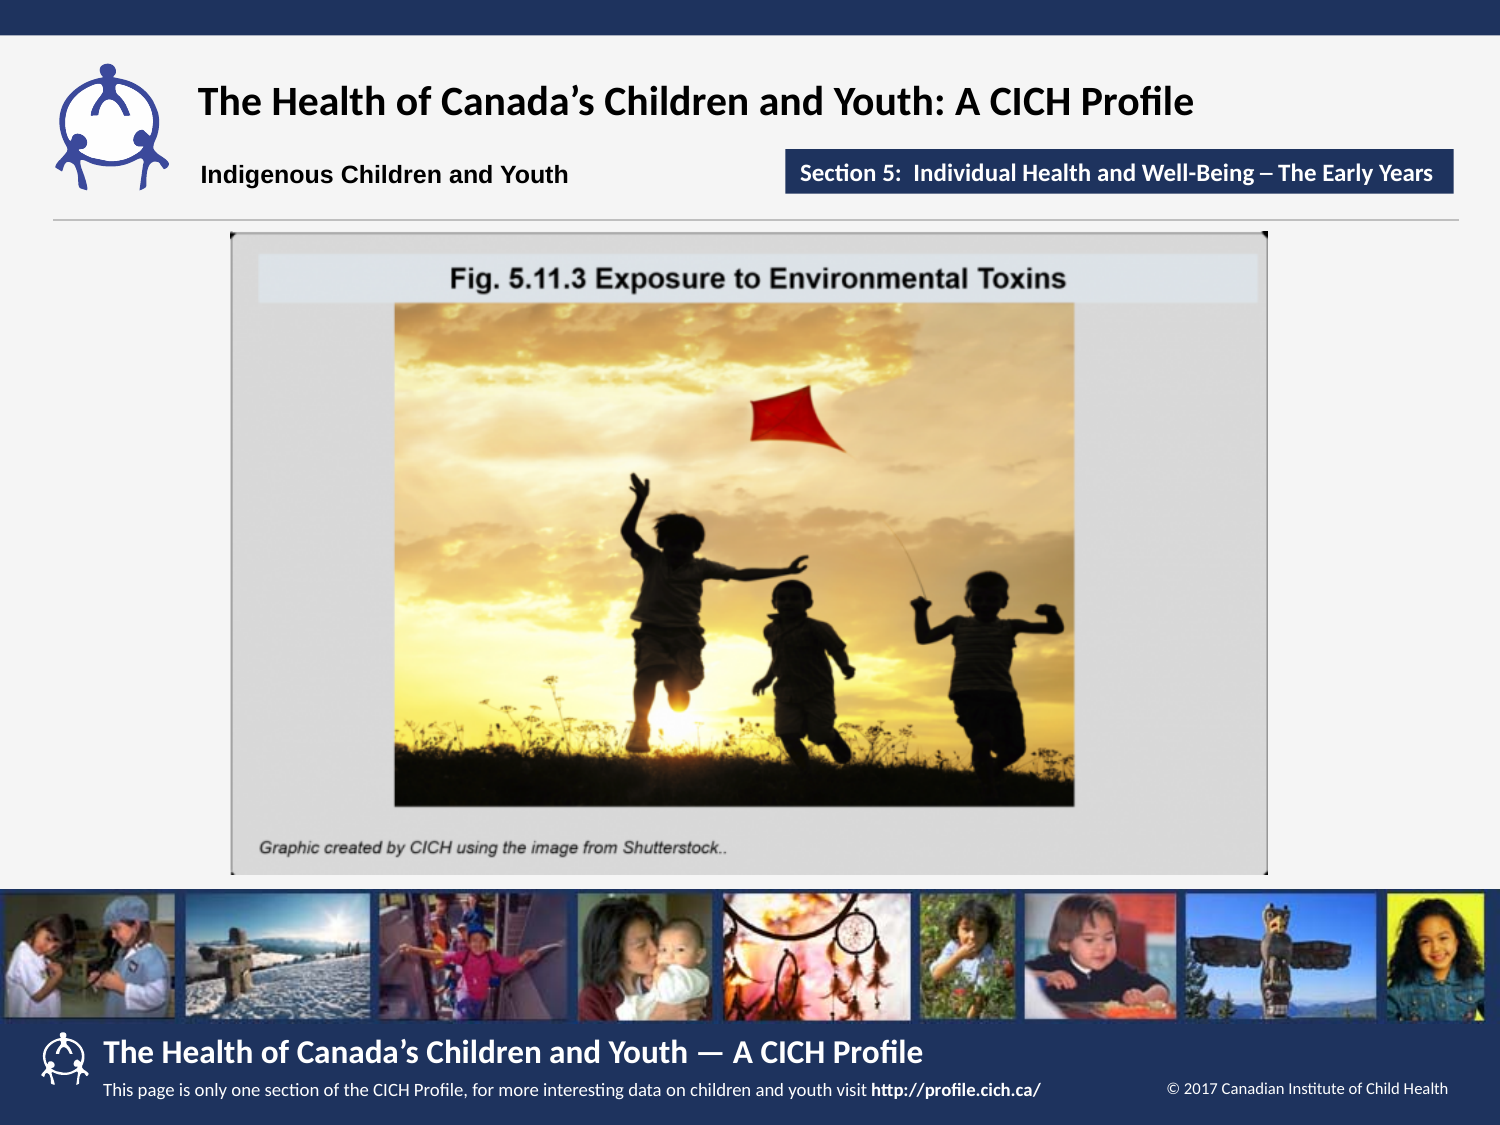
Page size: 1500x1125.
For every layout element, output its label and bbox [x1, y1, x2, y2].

picture [229, 231, 1268, 875]
picture [0, 889, 1500, 1024]
